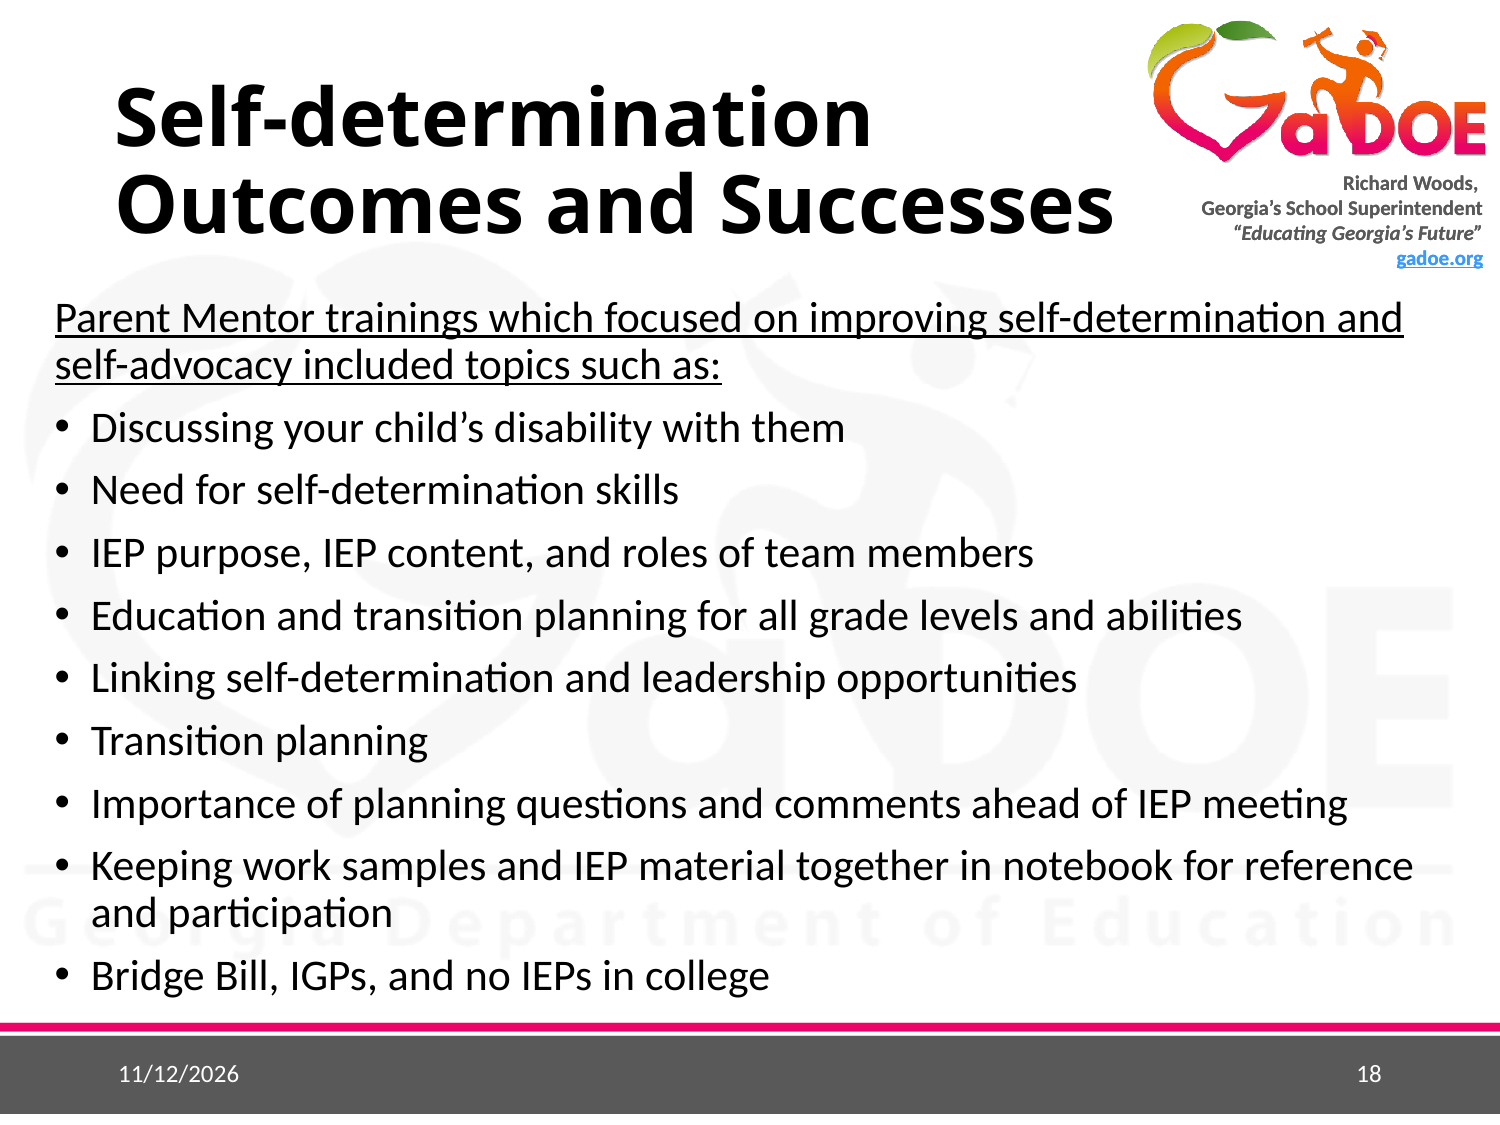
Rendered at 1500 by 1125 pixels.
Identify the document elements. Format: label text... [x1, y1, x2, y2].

list Parent Mentor trainings which focused on improving self-determination and self-advocacy included topics such as: Discussing your child’s disability with them Need for self-determination skills IEP purpose, IEP content, and roles of team members Education and transition planning for all grade levels and abilities Linking self-determination and leadership opportunities Transition planning Importance of planning questions and comments ahead of IEP meeting Keeping work samples and IEP material together in notebook for reference and participation Bridge Bill, IGPs, and no IEPs in college [39, 287, 1467, 1014]
title Self-determination Outcomes and Successes [99, 54, 1136, 273]
picture [1135, 8, 1499, 164]
picture [19, 235, 1473, 980]
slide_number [103, 1042, 441, 1103]
slide_number 18 [1059, 1042, 1397, 1103]
